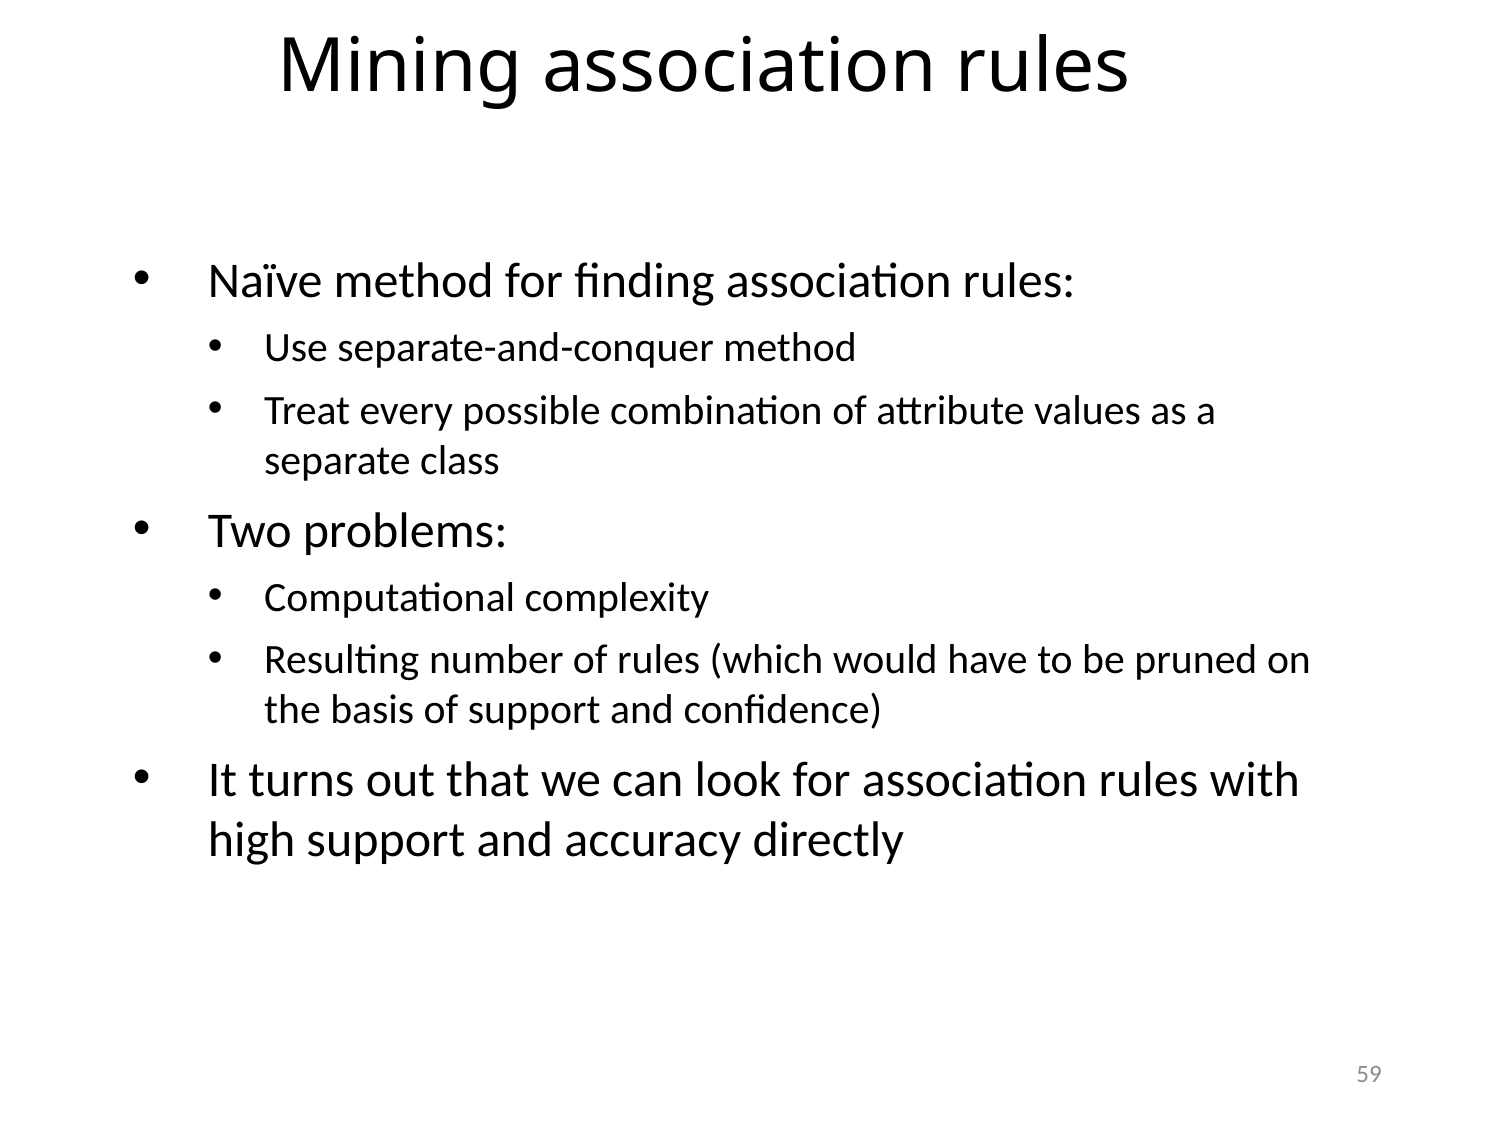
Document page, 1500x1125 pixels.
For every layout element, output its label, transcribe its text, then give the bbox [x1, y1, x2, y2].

text_box Naïve method for finding association rules: Use separate-and-conquer method Treat every possible combination of attribute values as a separate class Two problems: Computational complexity Resulting number of rules (which would have to be pruned on the basis of support and confidence) It turns out that we can look for association rules with high support and accuracy directly [118, 240, 1378, 874]
slide_number 59 [1059, 1042, 1397, 1103]
title Mining association rules [262, 0, 1500, 148]
